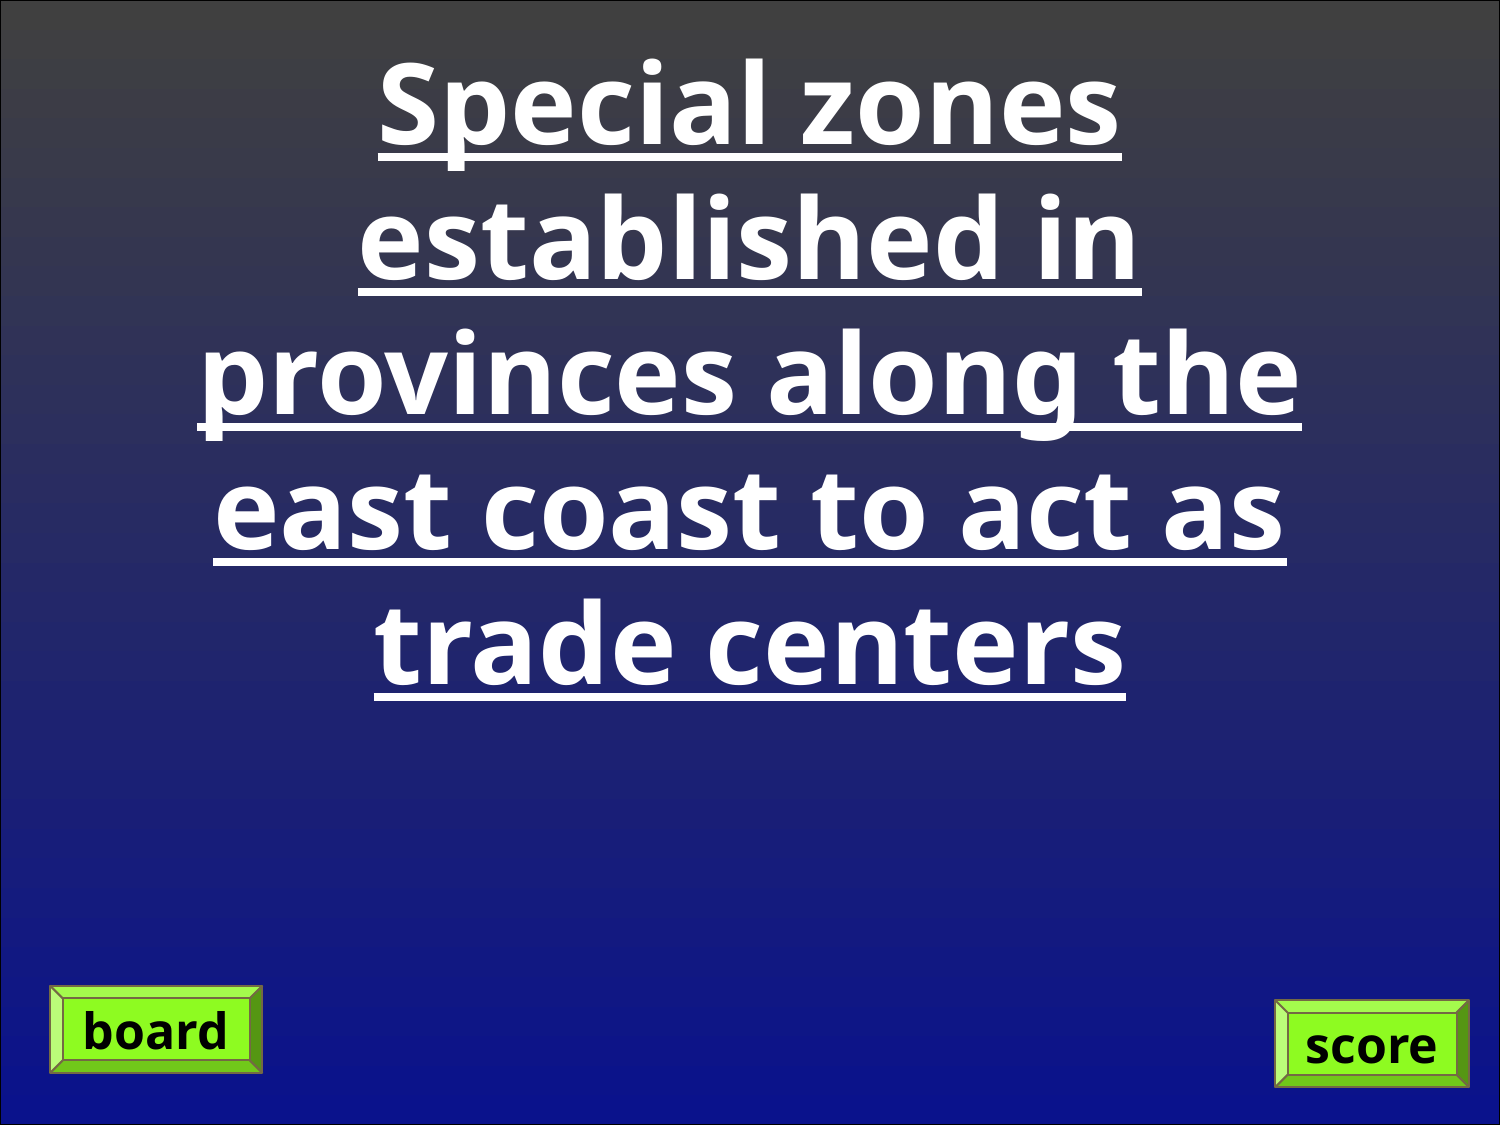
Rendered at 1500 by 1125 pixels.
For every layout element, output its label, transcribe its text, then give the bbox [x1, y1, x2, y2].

text_box score [1274, 999, 1470, 1089]
text_box [0, 0, 1500, 1125]
text_box Special zones established in provinces along the east coast to act as trade centers [125, 24, 1375, 715]
text_box board [49, 984, 264, 1074]
